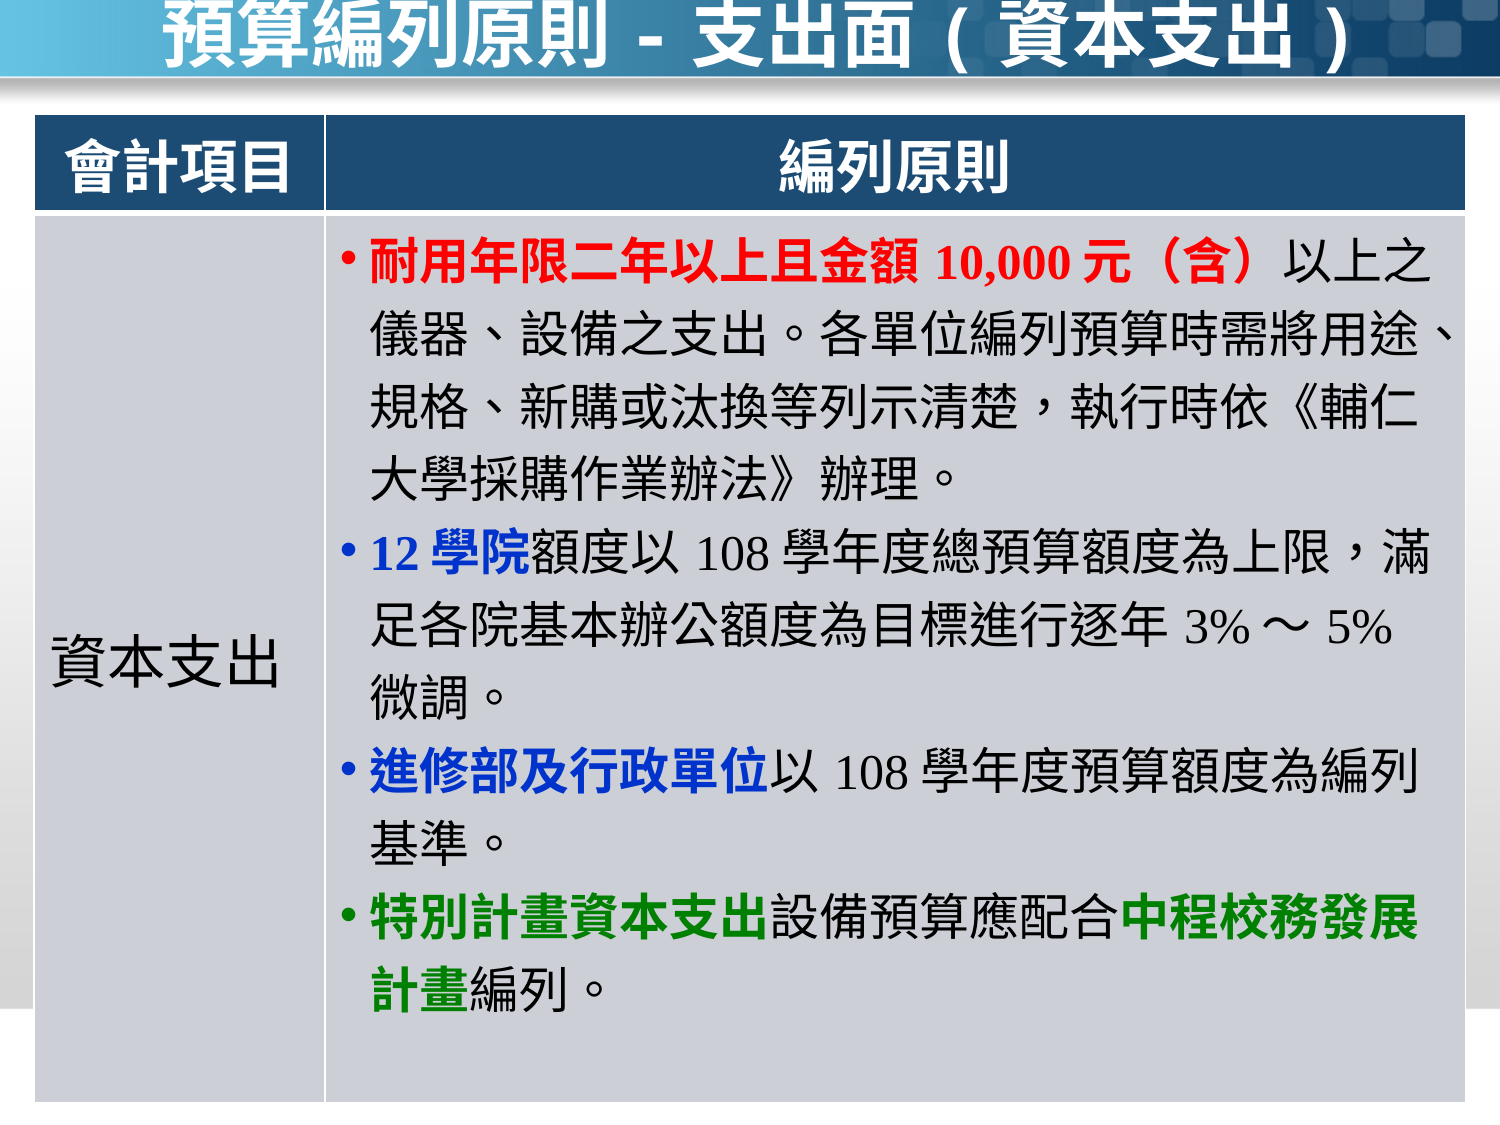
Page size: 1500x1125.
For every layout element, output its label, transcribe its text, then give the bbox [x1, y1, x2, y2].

table_cell 耐用年限二年以上且金額10,000元（含）以上之儀器、設備之支出。各單位編列預算時需將用途、規格、新購或汰換等列示清楚，執行時依《輔仁大學採購作業辦法》辦理。 12學院額度以108學年度總預算額度為上限，滿足各院基本辦公額度為目標進行逐年3%〜5%微調。 進修部及行政單位以108學年度預算額度為編列基準。 特別計畫資本支出設備預算應配合中程校務發展計畫編列。 [326, 216, 1465, 1102]
picture [0, 0, 1500, 1125]
table_header 會計項目 [35, 115, 324, 210]
text_box 預算編列原則-支出面(資本支出) [97, 0, 1425, 71]
table_cell 資本支出 [35, 216, 324, 1102]
table_header 編列原則 [326, 115, 1465, 210]
